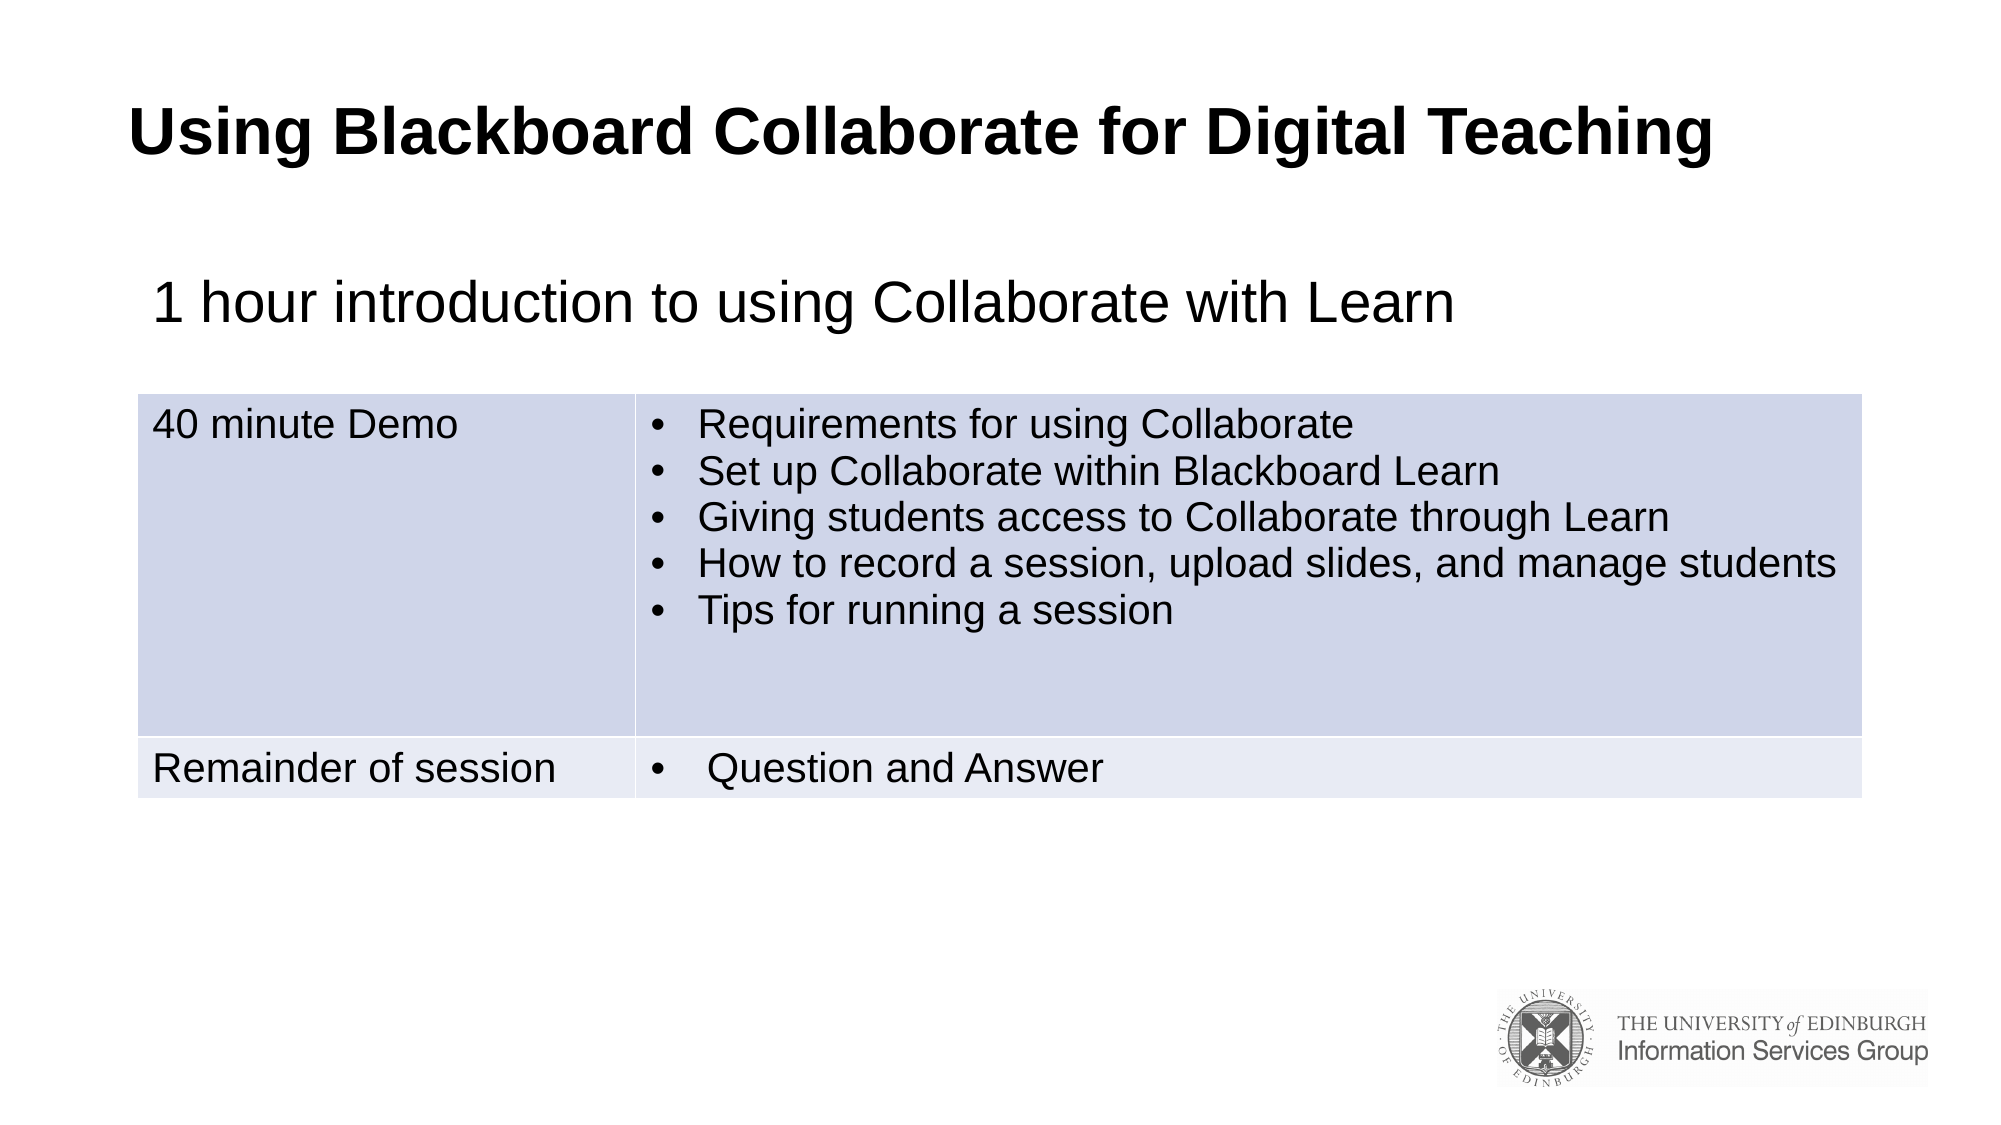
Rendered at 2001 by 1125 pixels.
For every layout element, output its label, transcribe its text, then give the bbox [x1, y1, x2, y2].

table_header 40 minute Demo [138, 394, 635, 736]
table_cell Remainder of session [138, 738, 635, 798]
picture [1497, 989, 1928, 1087]
table_cell Question and Answer [636, 738, 1862, 798]
table_header Requirements for using Collaborate Set up Collaborate within Blackboard Learn Giving students access to Collaborate through Learn How to record a session, upload slides, and manage students Tips for running a session [636, 394, 1862, 736]
text_box 1 hour introduction to using Collaborate with Learn [137, 257, 1863, 342]
title Using Blackboard Collaborate for Digital Teaching [113, 59, 1886, 207]
